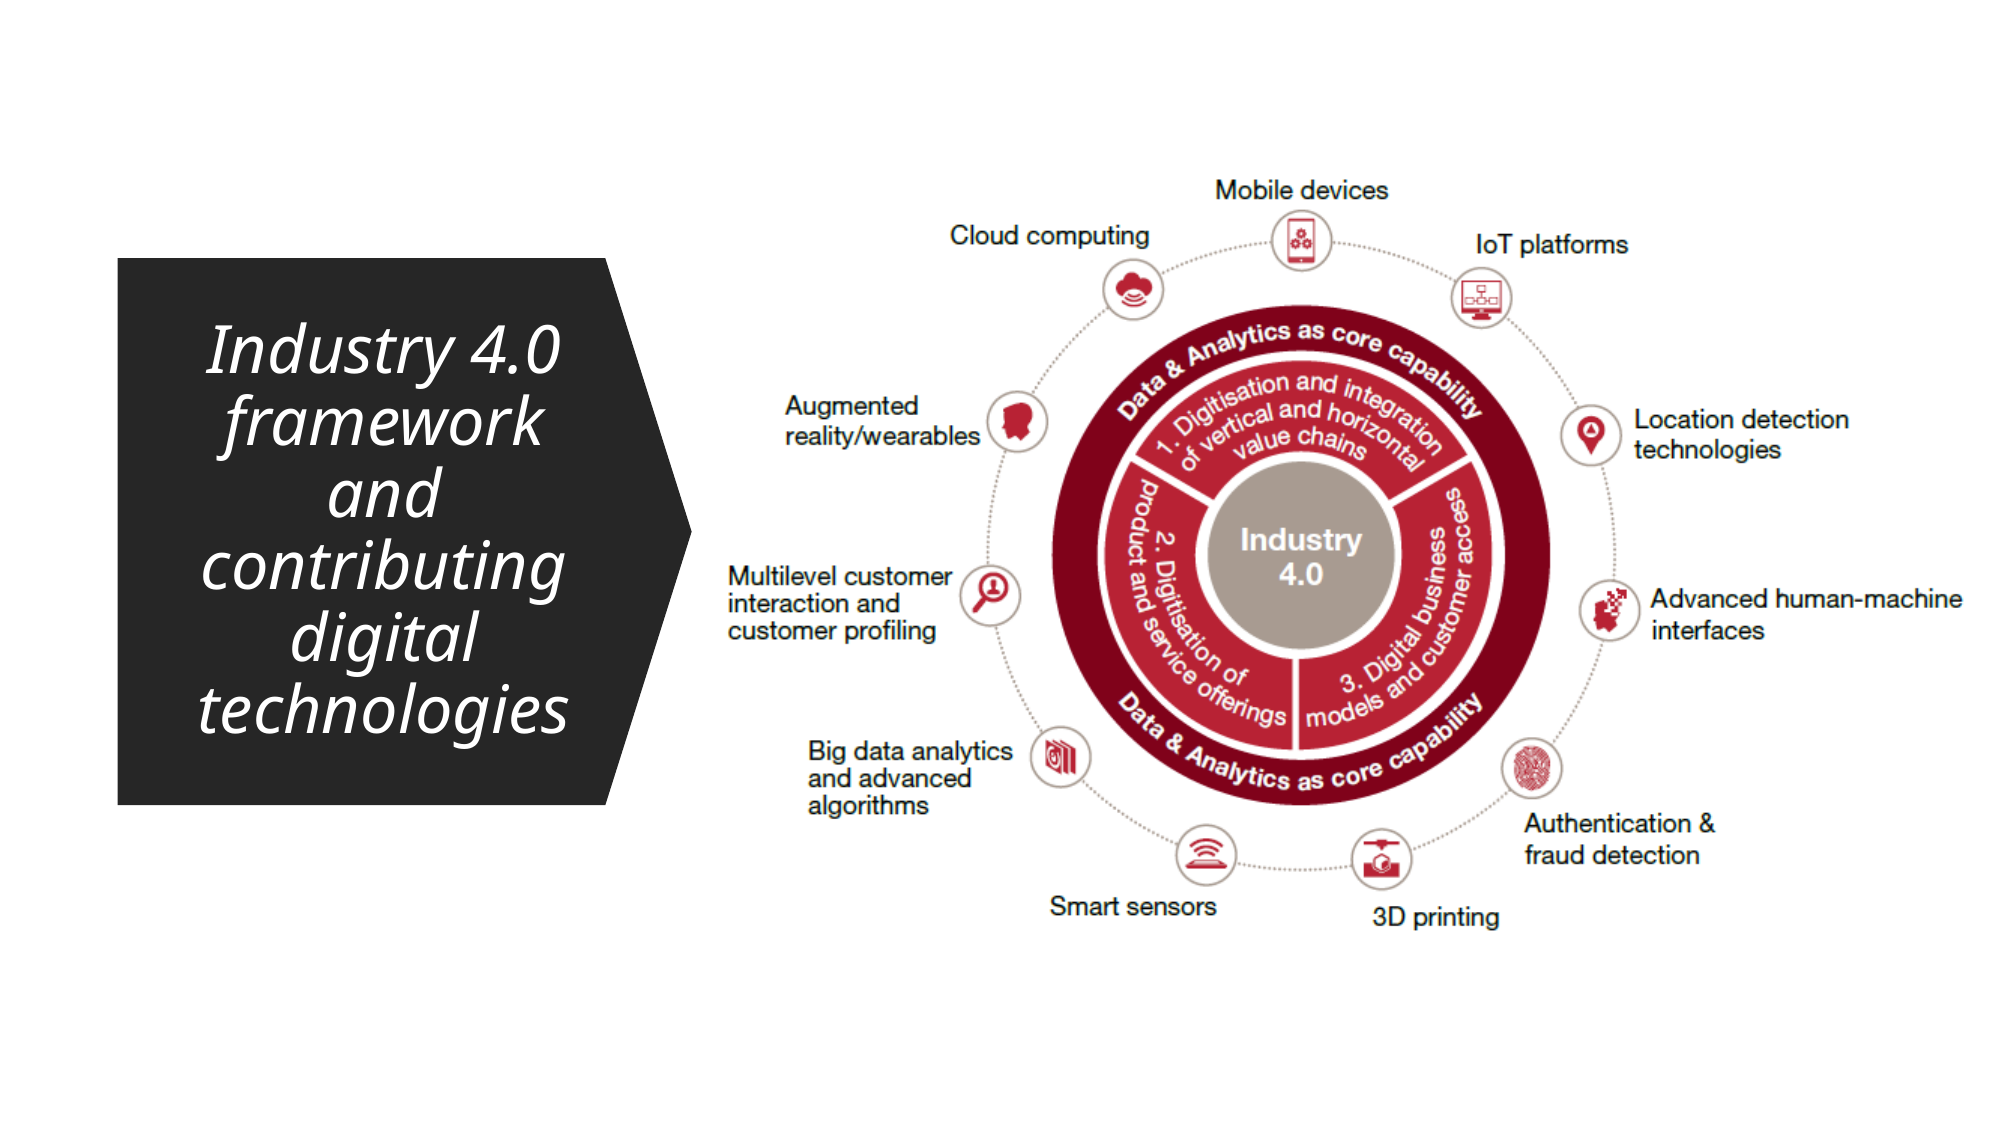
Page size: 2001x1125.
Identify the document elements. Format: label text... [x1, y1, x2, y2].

title Industry 4.0 framework and contributing digital technologies [168, 322, 601, 741]
text_box [116, 257, 676, 807]
picture [676, 124, 1995, 1006]
